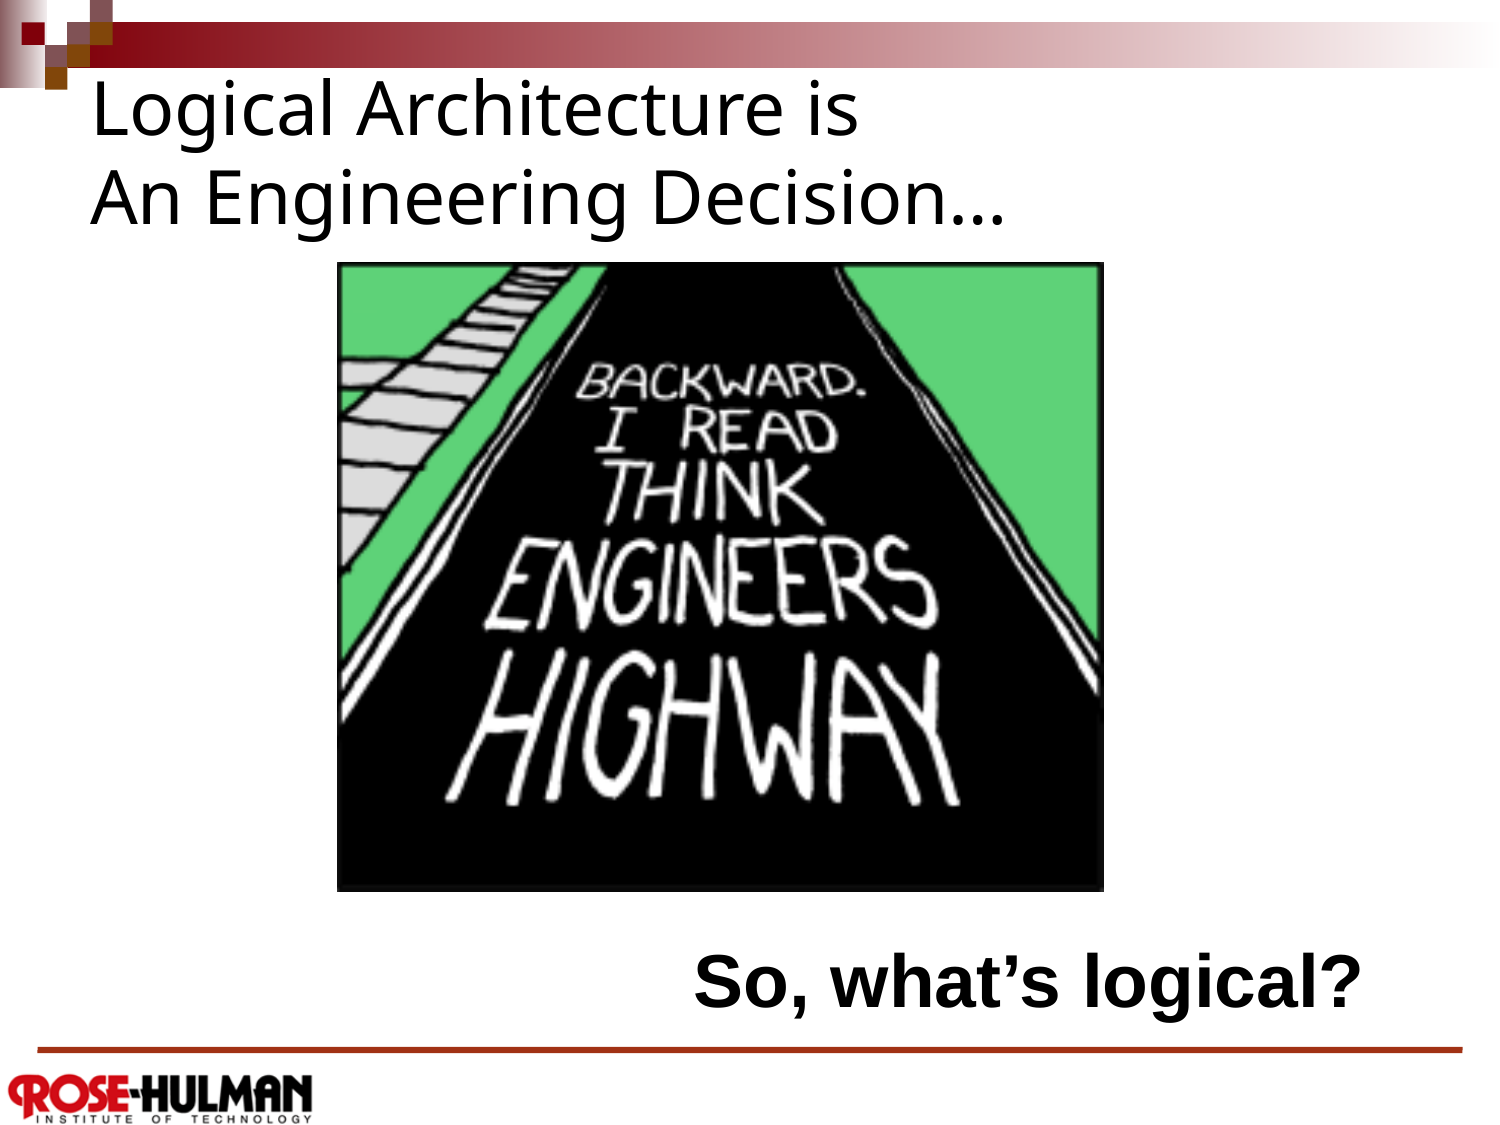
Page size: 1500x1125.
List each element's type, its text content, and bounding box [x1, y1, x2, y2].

text_box So, what’s logical? [678, 924, 1381, 1030]
picture [337, 262, 1104, 892]
picture [0, 1071, 325, 1125]
title Logical Architecture is An Engineering Decision… [74, 99, 1426, 201]
